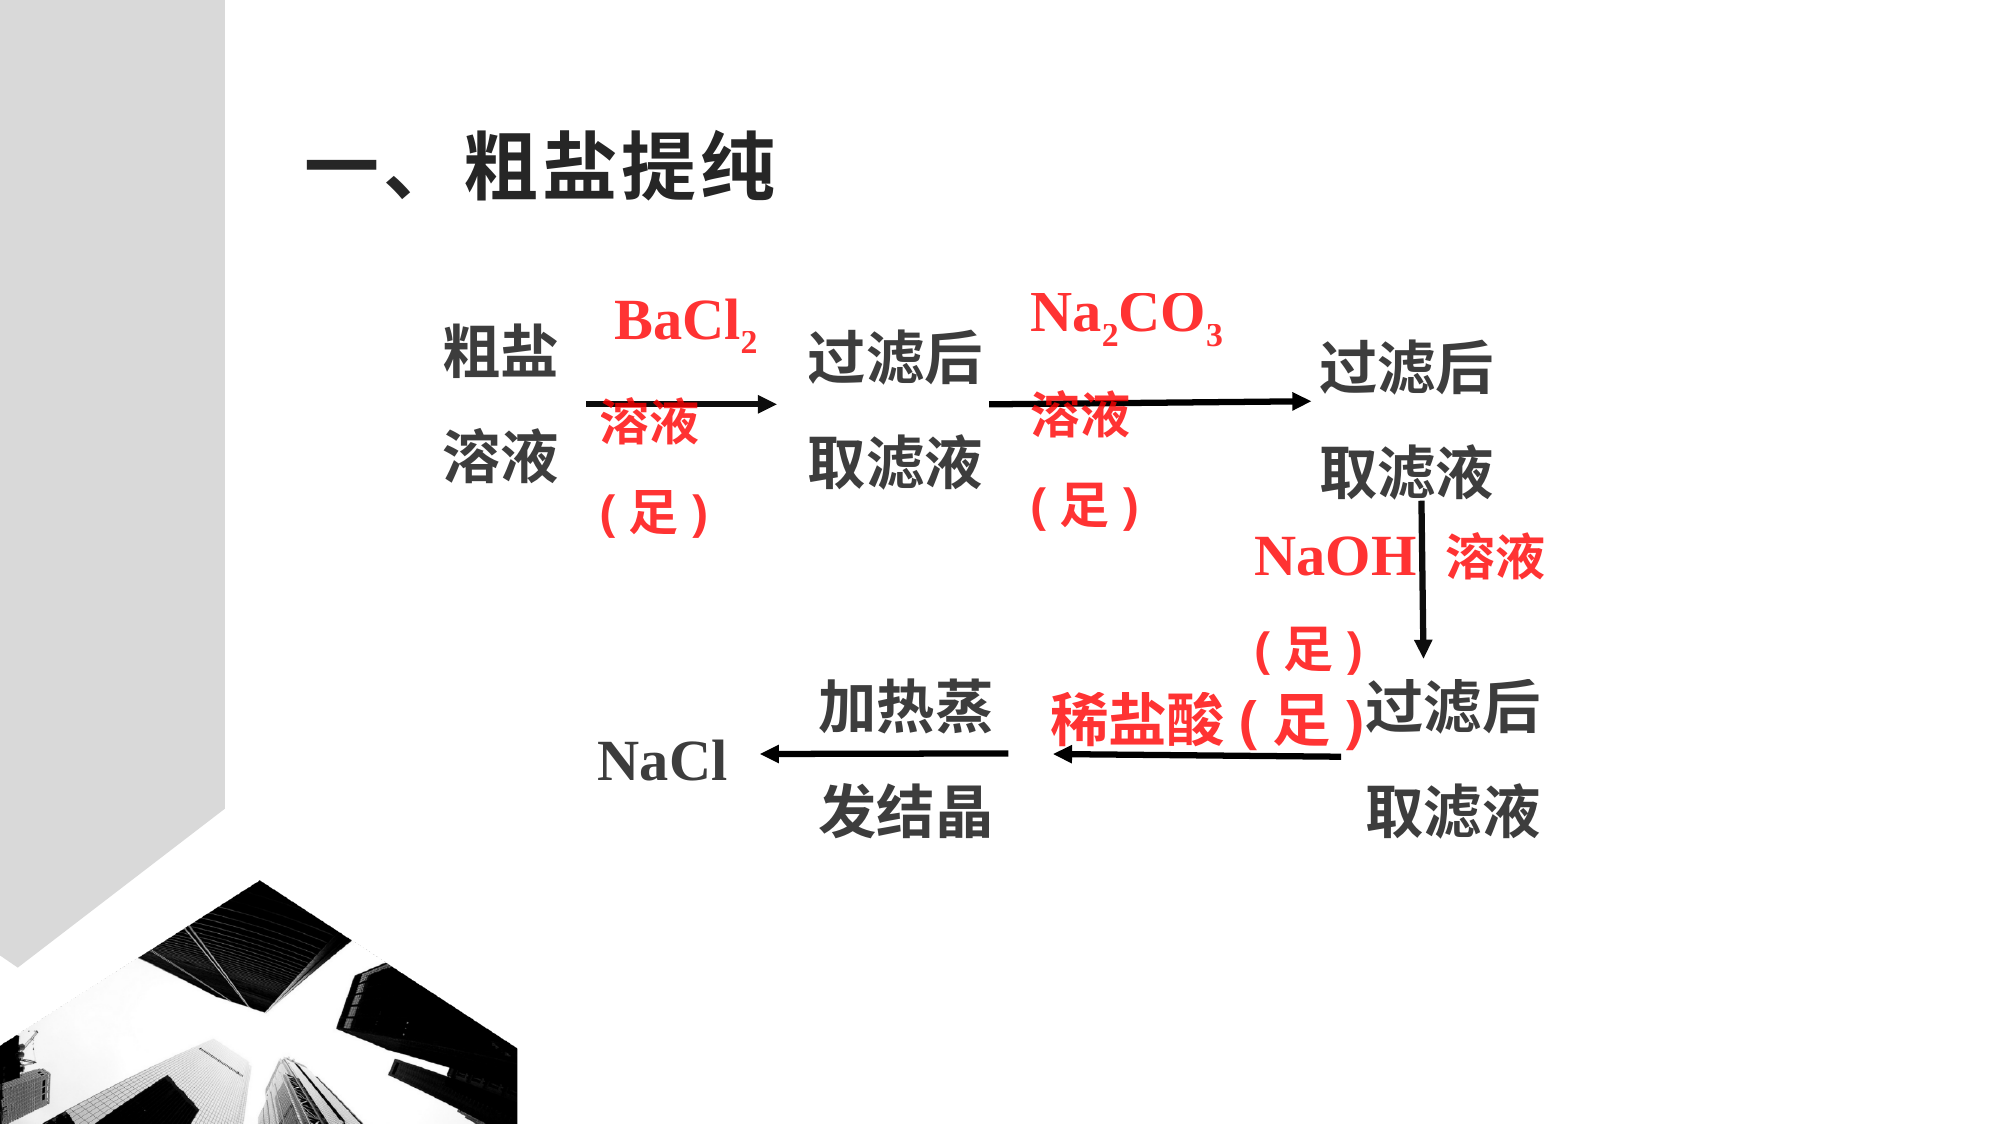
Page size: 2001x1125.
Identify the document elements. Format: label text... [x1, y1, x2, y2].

title 一、粗盐提纯 [288, 68, 1819, 216]
picture [0, 880, 518, 1124]
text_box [418, 270, 1660, 855]
